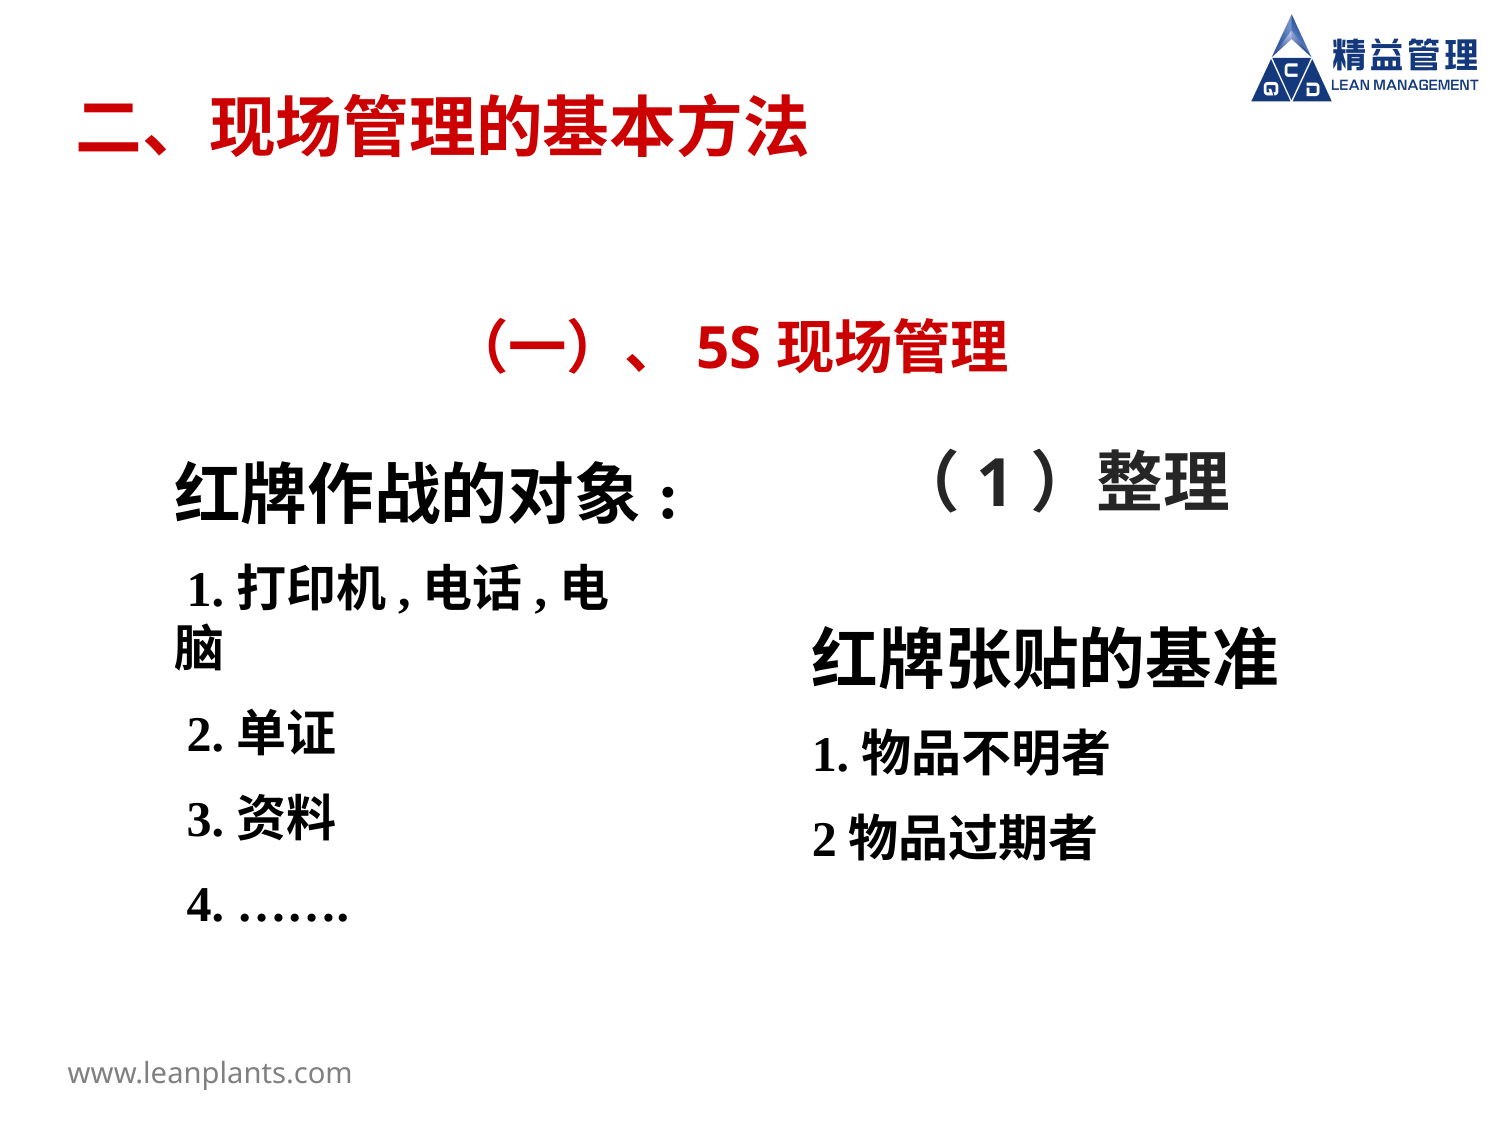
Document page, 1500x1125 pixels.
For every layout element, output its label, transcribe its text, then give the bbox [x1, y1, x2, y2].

title 二、现场管理的基本方法 [0, 30, 1083, 219]
text_box 红牌作战的对象: 1.打印机,电话,电脑 2.单证 3.资料 4. ……. [159, 444, 668, 939]
text_box （1）整理 [878, 432, 1246, 528]
text_box （一）、5S现场管理 [435, 302, 1024, 388]
text_box 红牌张贴的基准 1.物品不明者 2物品过期者 [797, 609, 1317, 960]
picture [1246, 7, 1500, 106]
